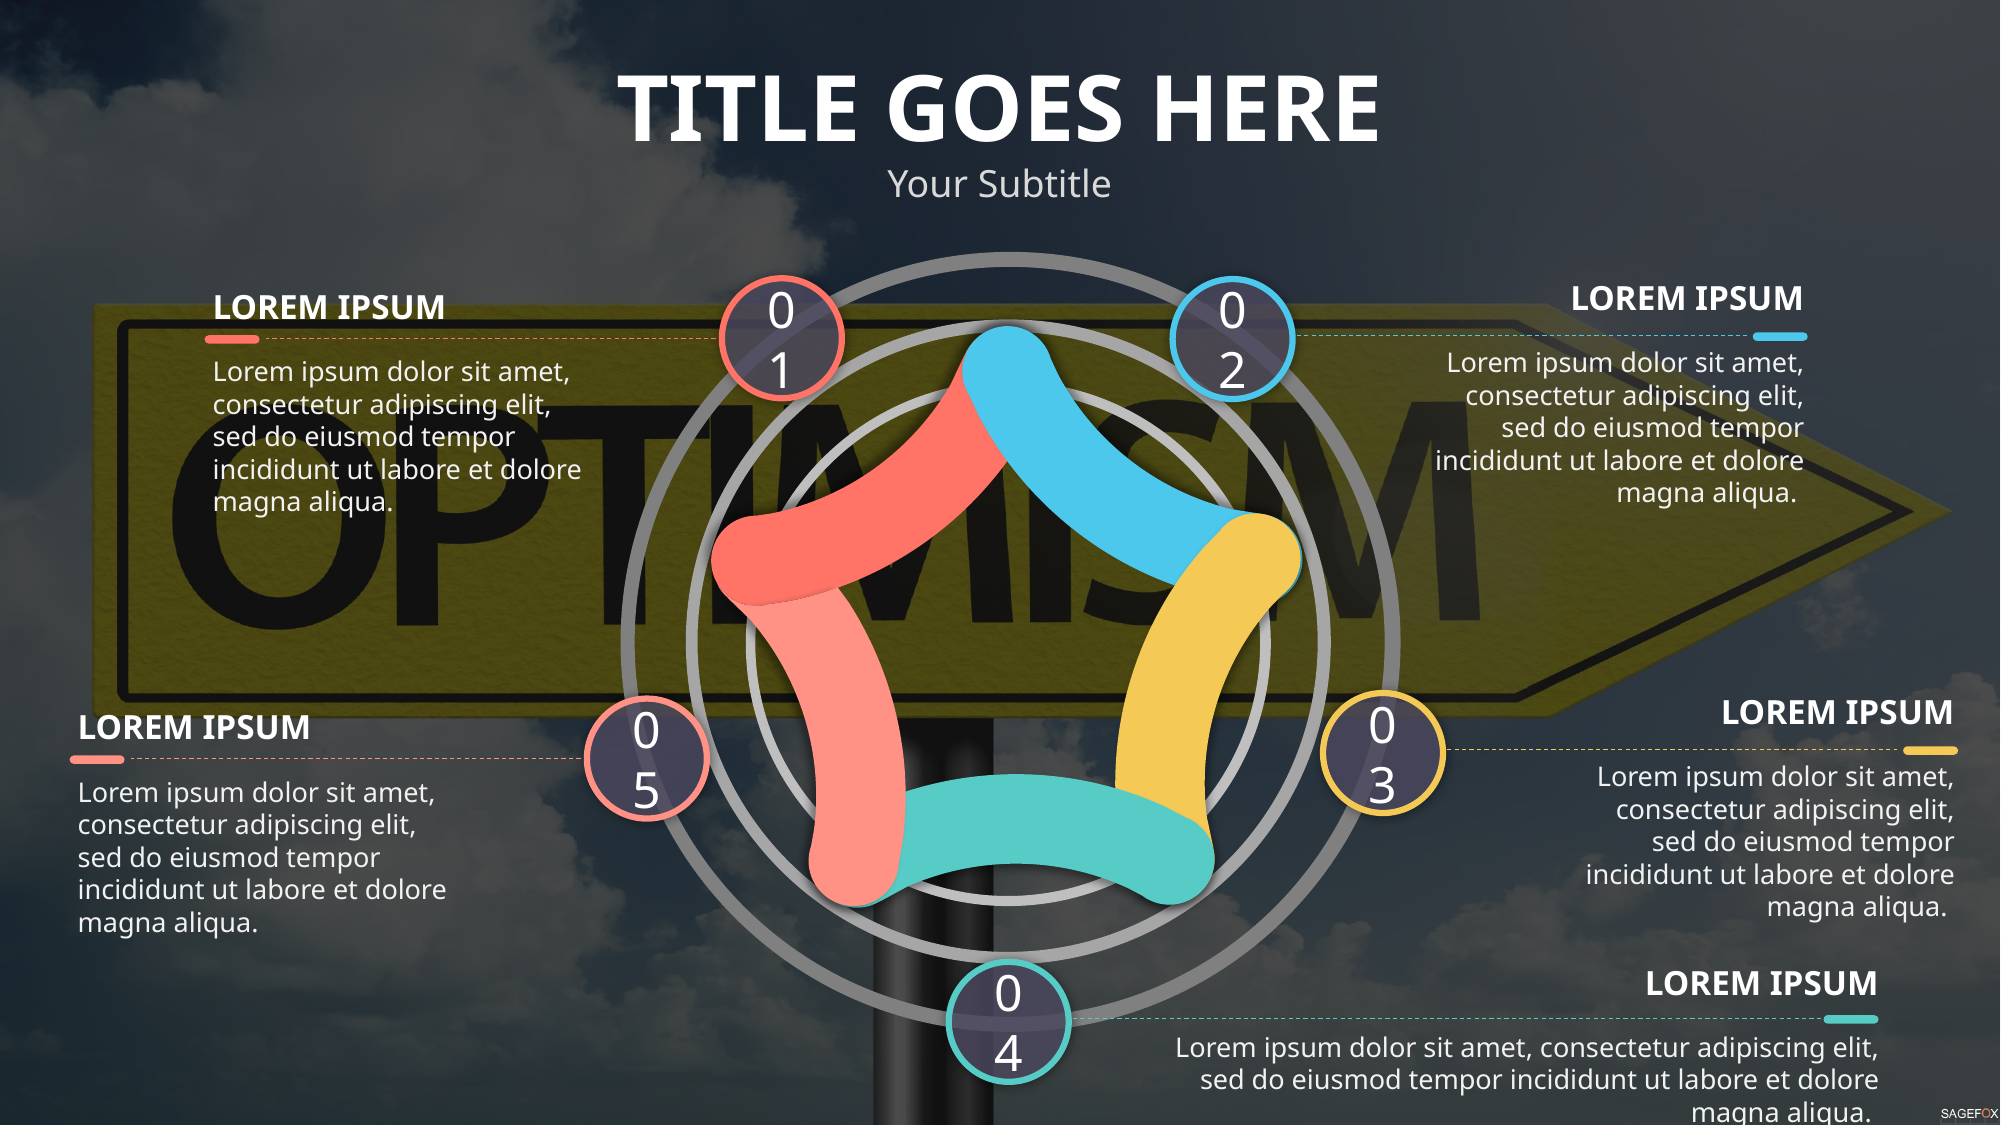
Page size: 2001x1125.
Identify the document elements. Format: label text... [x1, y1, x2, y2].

text_box LOREM IPSUM Lorem ipsum dolor sit amet, consectetur adipiscing elit, sed do eiusmod tempor incididunt ut labore et dolore magna aliqua. [1564, 683, 1970, 930]
picture [0, 0, 2001, 1125]
text_box 04 [948, 1032, 1069, 1083]
text_box LOREM IPSUM Lorem ipsum dolor sit amet, consectetur adipiscing elit, sed do eiusmod tempor incididunt ut labore et dolore magna aliqua. [198, 278, 603, 525]
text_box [1447, 746, 1959, 755]
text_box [69, 755, 581, 764]
text_box LOREM IPSUM Lorem ipsum dolor sit amet, consectetur adipiscing elit, sed do eiusmod tempor incididunt ut labore et dolore magna aliqua. [63, 699, 468, 945]
text_box LOREM IPSUM Lorem ipsum dolor sit amet, consectetur adipiscing elit, sed do eiusmod tempor incididunt ut labore et dolore magna aliqua. [1413, 269, 1819, 516]
text_box 05 [585, 703, 620, 814]
text_box LOREM IPSUM Lorem ipsum dolor sit amet, consectetur adipiscing elit, sed do eiusmod tempor incididunt ut labore et dolore magna aliqua. [1137, 954, 1894, 1125]
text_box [1072, 1015, 1879, 1024]
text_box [1296, 332, 1808, 341]
text_box 03 [1401, 694, 1445, 812]
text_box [204, 335, 716, 344]
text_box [620, 251, 1401, 1032]
text_box TITLE GOES HERE Your Subtitle [548, 42, 1452, 212]
